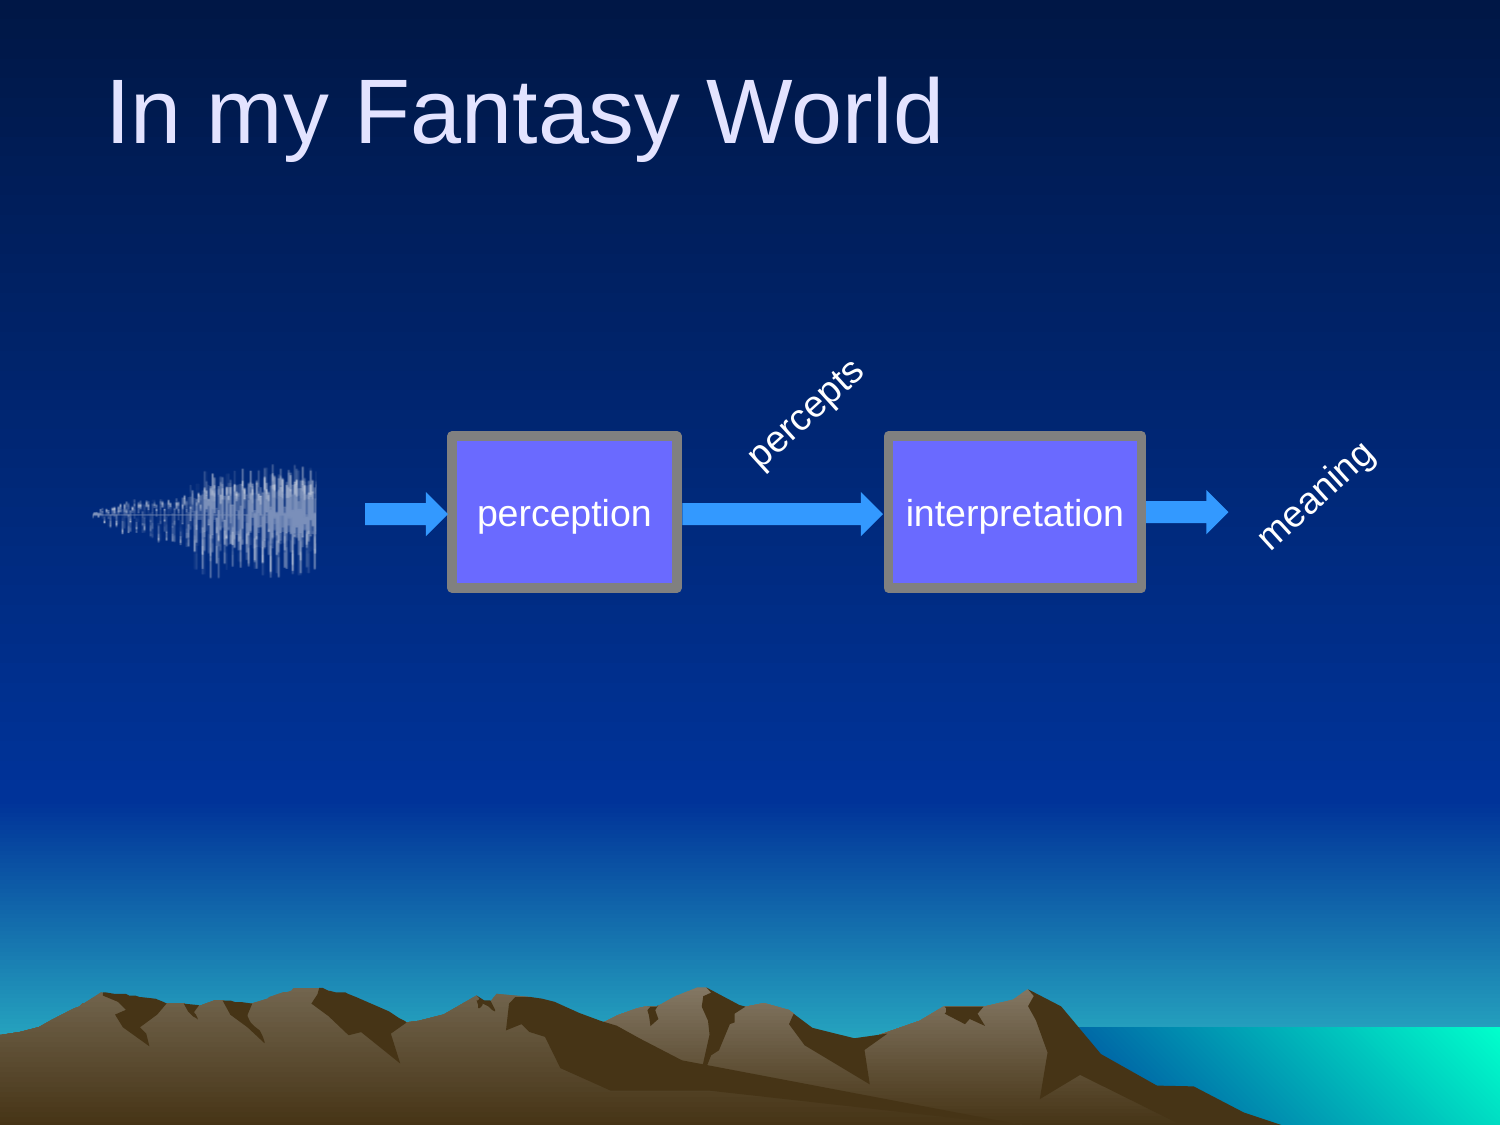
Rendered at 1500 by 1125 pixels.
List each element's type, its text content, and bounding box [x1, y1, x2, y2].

text_box meaning [1229, 355, 1461, 574]
text_box [1145, 489, 1229, 535]
text_box interpretation [888, 436, 1142, 589]
picture [92, 435, 317, 594]
text_box perception [451, 436, 677, 589]
text_box [365, 491, 448, 537]
text_box [682, 491, 883, 537]
title In my Fantasy World [89, 12, 1441, 201]
text_box percepts [719, 273, 951, 492]
